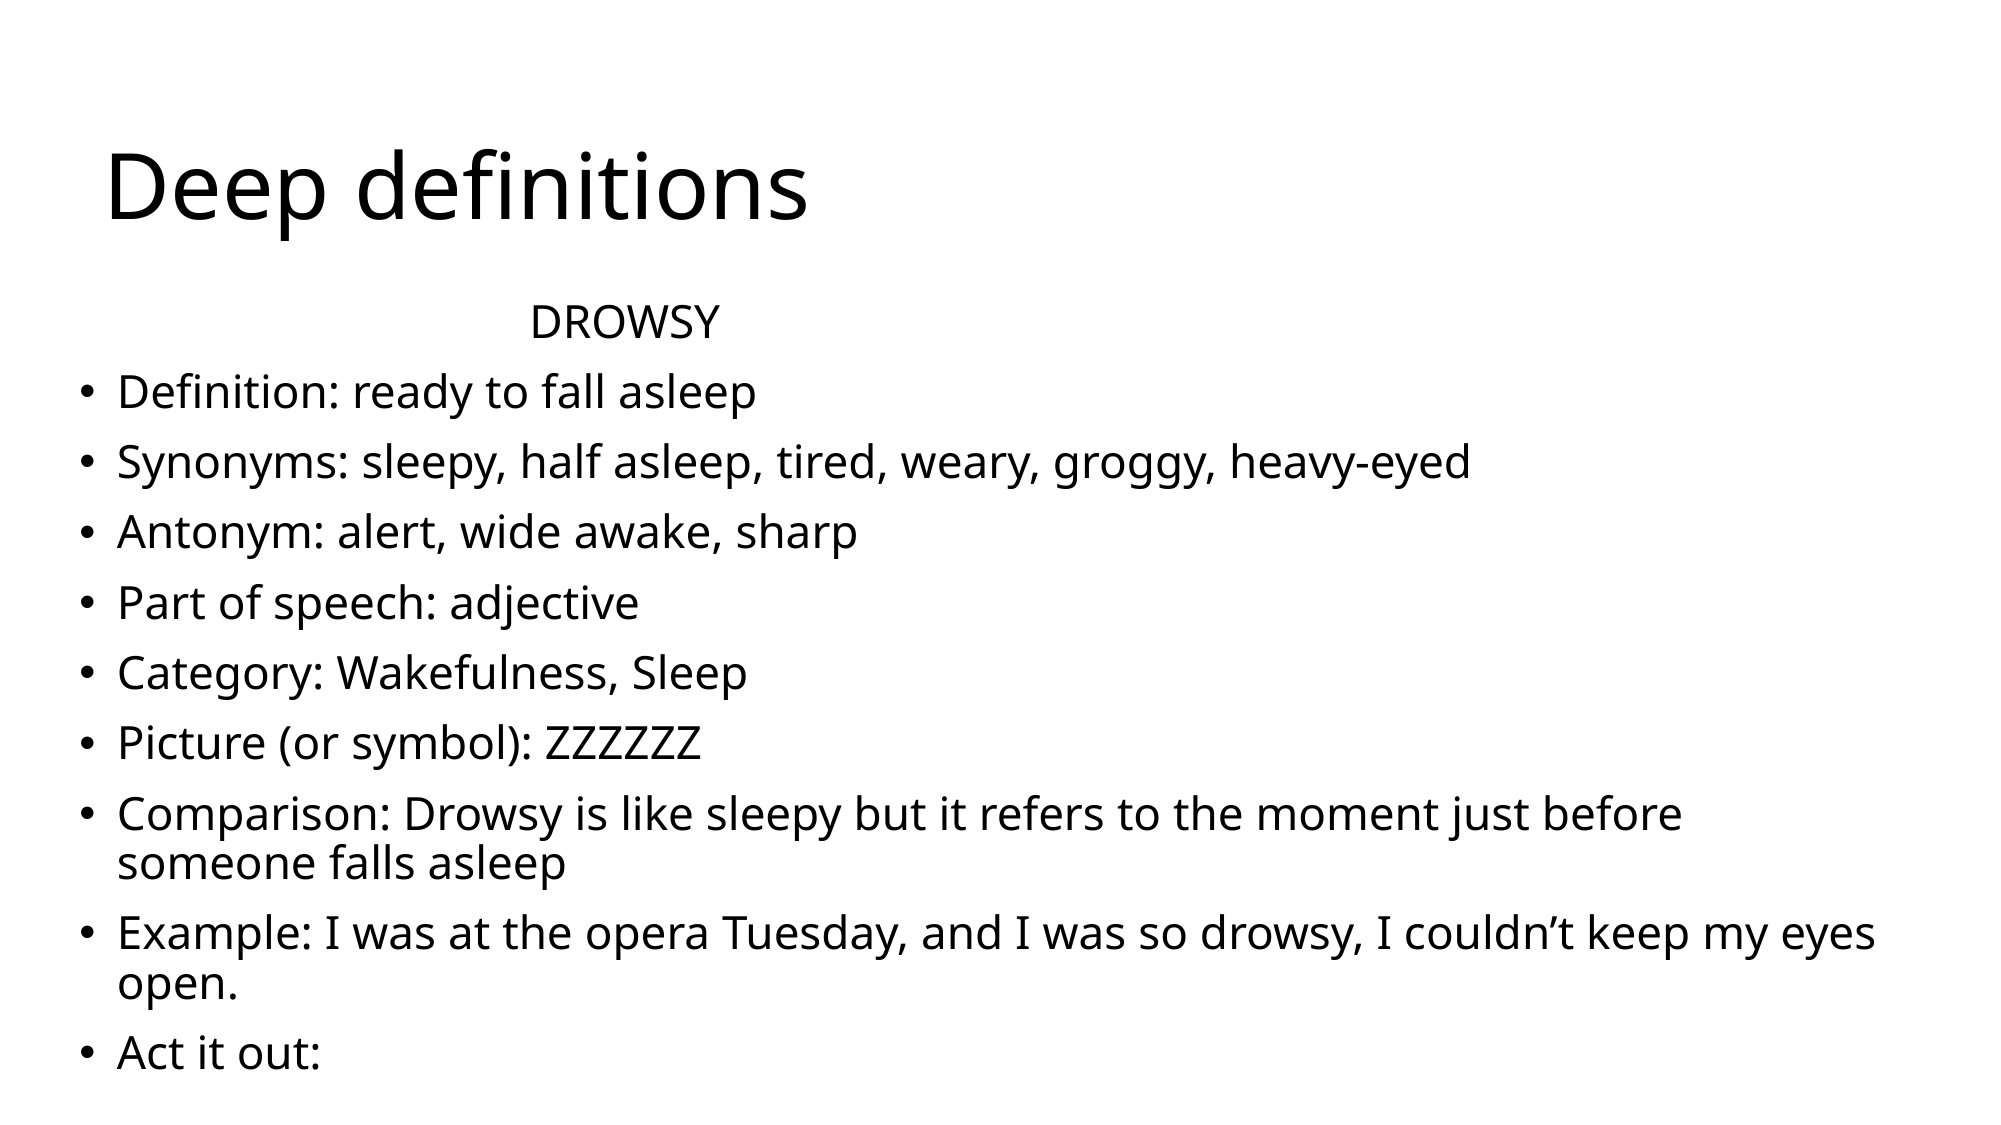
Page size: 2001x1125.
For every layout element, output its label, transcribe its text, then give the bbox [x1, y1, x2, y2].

list DROWSY Definition: ready to fall asleep Synonyms: sleepy, half asleep, tired, weary, groggy, heavy-eyed Antonym: alert, wide awake, sharp Part of speech: adjective Category: Wakefulness, Sleep Picture (or symbol): ZZZZZZ Comparison: Drowsy is like sleepy but it refers to the moment just before someone falls asleep Example: I was at the opera Tuesday, and I was so drowsy, I couldn’t keep my eyes open. Act it out: [64, 291, 1910, 1035]
title Deep definitions [88, 88, 1910, 291]
